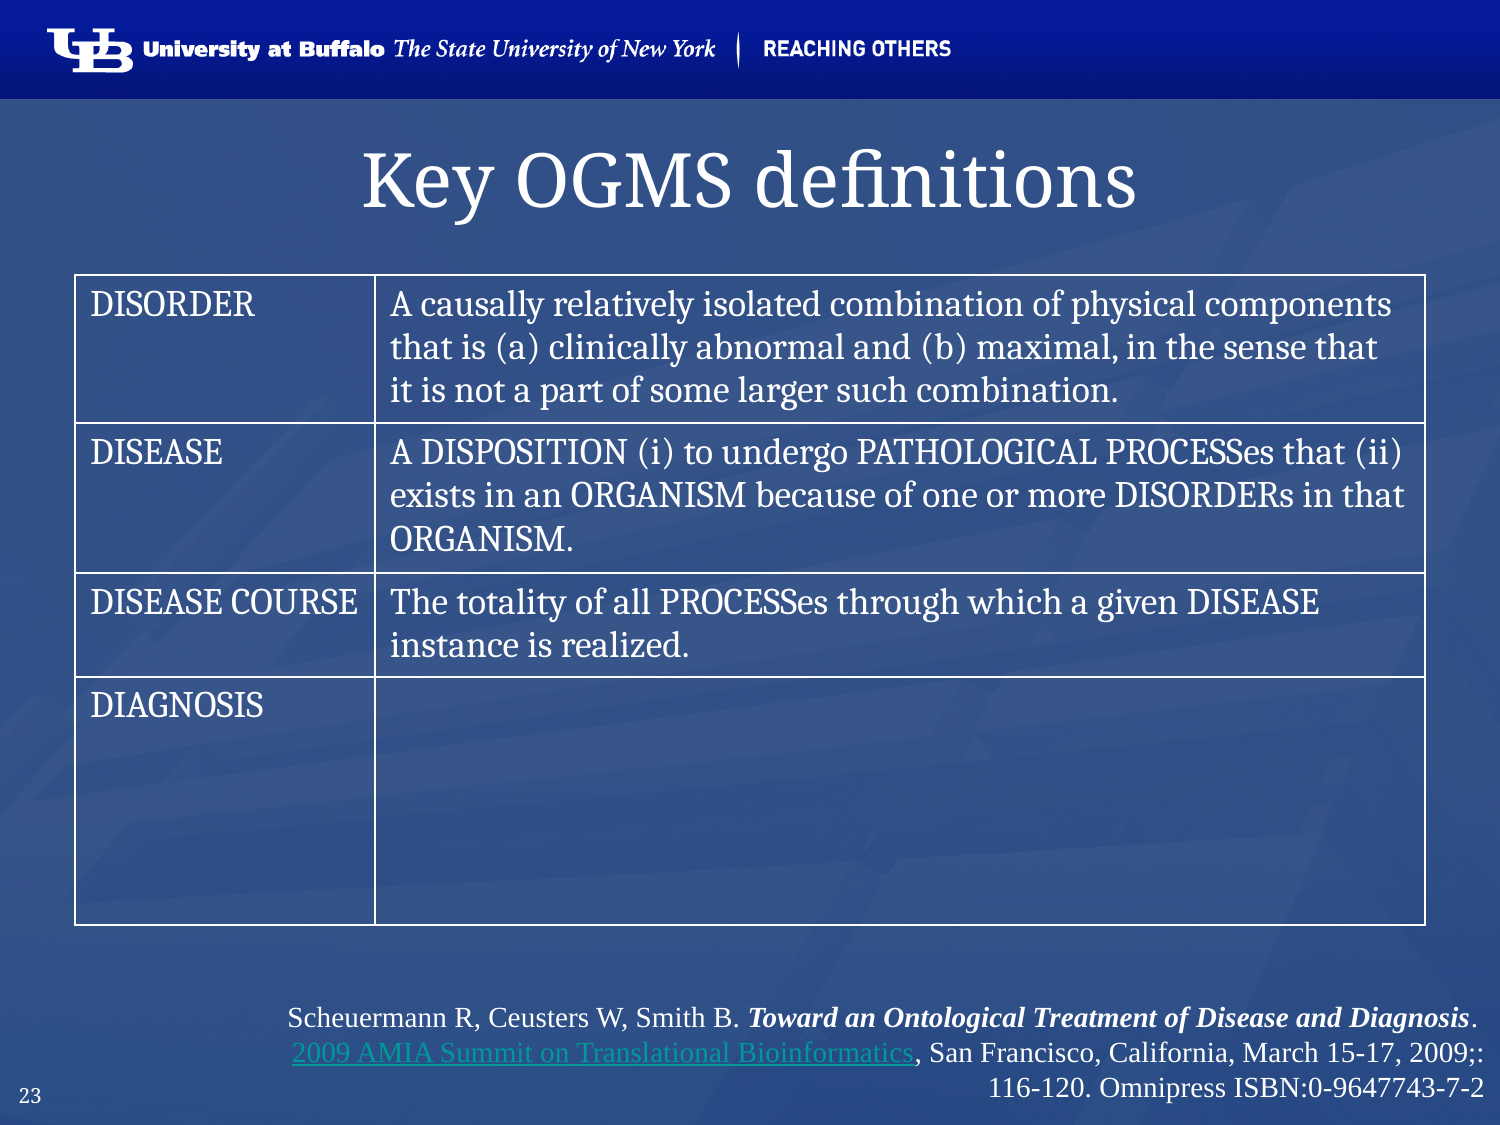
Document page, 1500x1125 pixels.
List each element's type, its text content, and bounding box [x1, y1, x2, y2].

table_cell DIAGNOSIS [76, 678, 374, 924]
text_box Scheuermann R, Ceusters W, Smith B. Toward an Ontological Treatment of Disease and Diagnosis. 2009 AMIA Summit on Translational Bioinformatics, San Francisco, California, March 15-17, 2009;: 116-120. Omnipress ISBN:0-9647743-7-2 [249, 991, 1500, 1111]
table_header A causally relatively isolated combination of physical components that is (a) clinically abnormal and (b) maximal, in the sense that it is not a part of some larger such combination. [376, 276, 1424, 422]
table_cell A DISPOSITION (i) to undergo PATHOLOGICAL PROCESSes that (ii) exists in an ORGANISM because of one or more DISORDERs in that ORGANISM. [376, 424, 1424, 572]
table_cell DISEASE COURSE [76, 574, 374, 676]
picture [0, 0, 1500, 99]
table_cell The totality of all PROCESSes through which a given DISEASE instance is realized. [376, 574, 1424, 676]
table_header DISORDER [76, 276, 374, 422]
title Key OGMS definitions [37, 125, 1463, 250]
table_cell DISEASE [76, 424, 374, 572]
table_cell [376, 678, 1424, 924]
